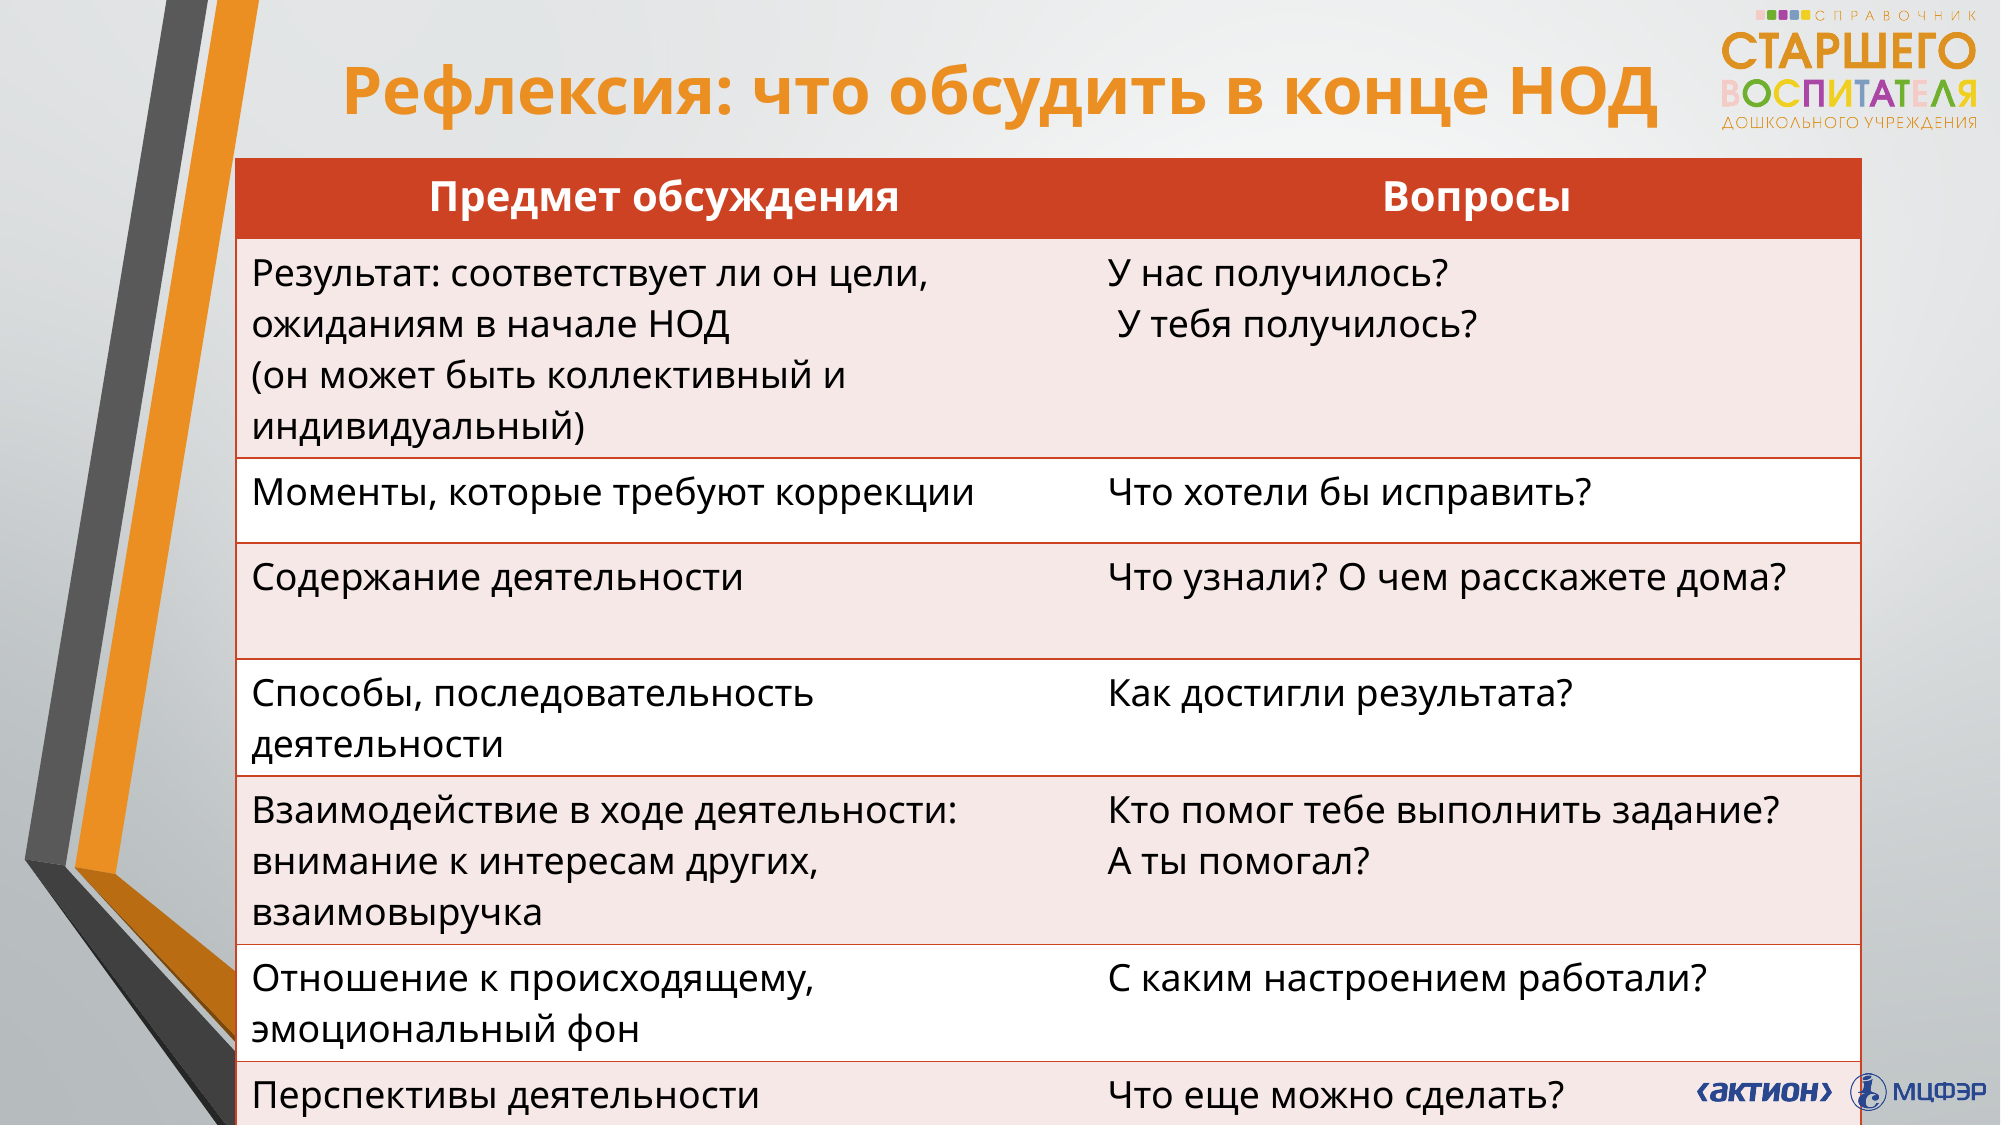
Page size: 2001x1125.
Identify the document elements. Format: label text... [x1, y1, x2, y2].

table_cell Взаимодействие в ходе деятельности: внимание к интересам других, взаимовыручка [237, 777, 1093, 944]
table_cell Моменты, которые требуют коррекции [237, 459, 1093, 542]
table_cell Результат: соответствует ли он цели, ожиданиям в начале НОД (он может быть коллективный и индивидуальный) [237, 239, 1093, 457]
table_cell Что узнали? О чем расскажете дома? [1093, 544, 1860, 658]
table_header Вопросы [1093, 160, 1860, 238]
table_header Предмет обсуждения [237, 160, 1093, 238]
table_cell Отношение к происходящему, эмоциональный фон [237, 945, 1093, 1061]
table_cell Содержание деятельности [237, 544, 1093, 658]
table_cell С каким настроением работали? [1093, 945, 1860, 1061]
table_cell У нас получилось? У тебя получилось? [1093, 239, 1860, 457]
table_cell Кто помог тебе выполнить задание? А ты помогал? [1093, 777, 1860, 944]
table_cell Что хотели бы исправить? [1093, 459, 1860, 542]
title Рефлексия: что обсудить в конце НОД [287, 40, 1713, 136]
table_cell Перспективы деятельности [237, 1062, 1093, 1125]
picture [1721, 10, 1976, 131]
table_cell Как достигли результата? [1093, 660, 1860, 775]
picture [1697, 1073, 1986, 1112]
table_cell Способы, последовательность деятельности [237, 660, 1093, 775]
table_cell Что еще можно сделать? Что хотели бы еще сделать, узнать? Какой способ выбрали бы в следующий раз? [1093, 1062, 1860, 1125]
